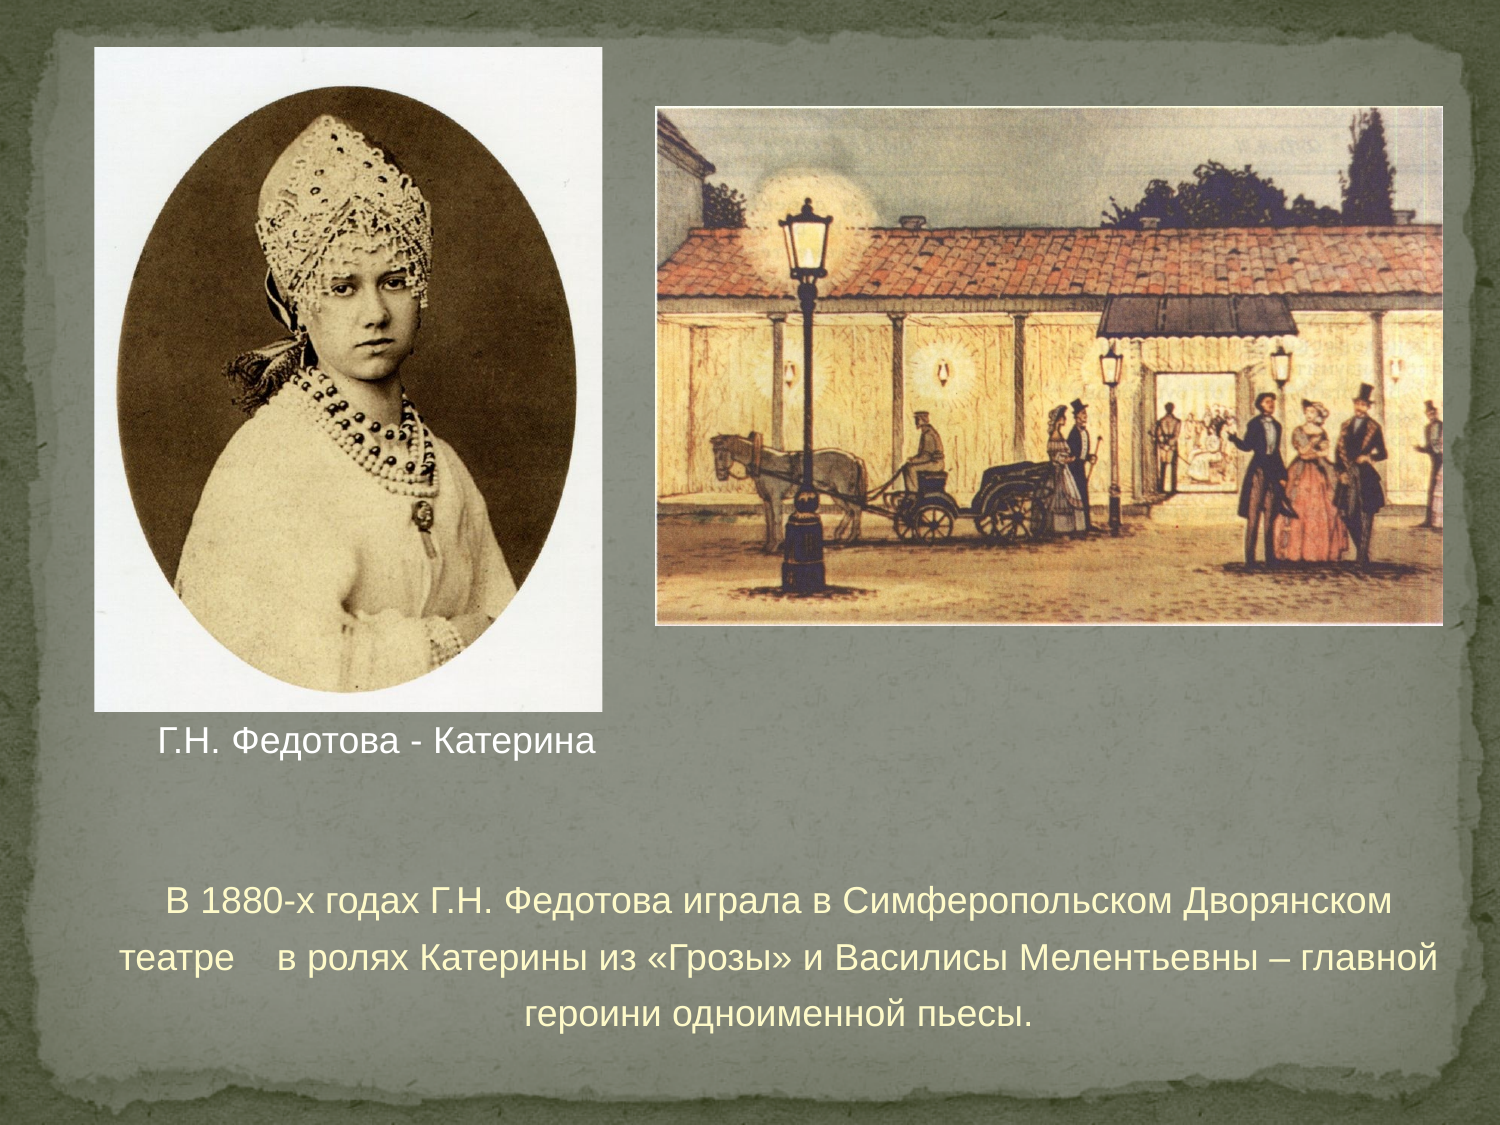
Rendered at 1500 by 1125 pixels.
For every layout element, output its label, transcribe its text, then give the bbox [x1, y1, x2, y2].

list В 1880-х годах Г.Н. Федотова играла в Симферопольском Дворянском театре в ролях Катерины из «Грозы» и Василисы Мелентьевны – главной героини одноименной пьесы. [91, 857, 1468, 1083]
text_box Г.Н. Федотова - Катерина [64, 708, 689, 769]
picture [655, 106, 1443, 627]
picture [94, 47, 603, 712]
